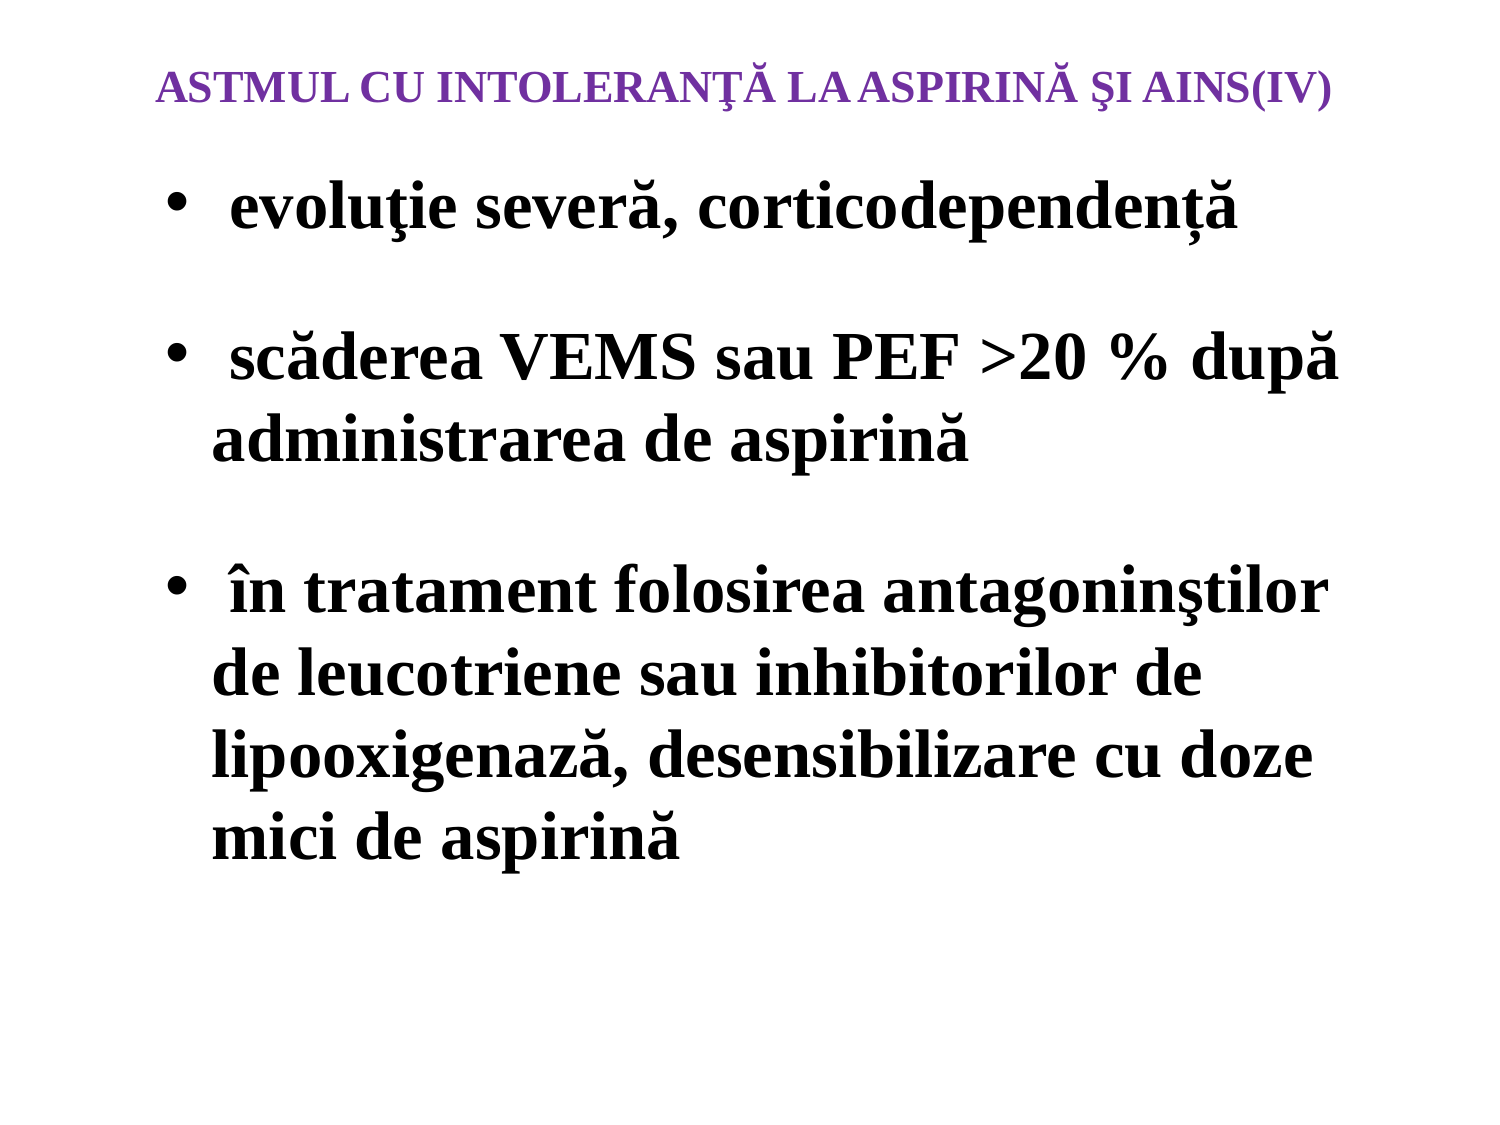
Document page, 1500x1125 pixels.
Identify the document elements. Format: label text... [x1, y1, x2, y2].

title ASTMUL CU INTOLERANŢĂ LA ASPIRINĂ ŞI AINS(IV) [75, 45, 1425, 152]
list evoluţie severă, corticodependență scăderea VEMS sau PEF >20 % după administrarea de aspirină în tratament folosirea antagoninştilor de leucotriene sau inhibitorilor de lipooxigenază, desensibilizare cu doze mici de aspirină [75, 152, 1425, 1005]
